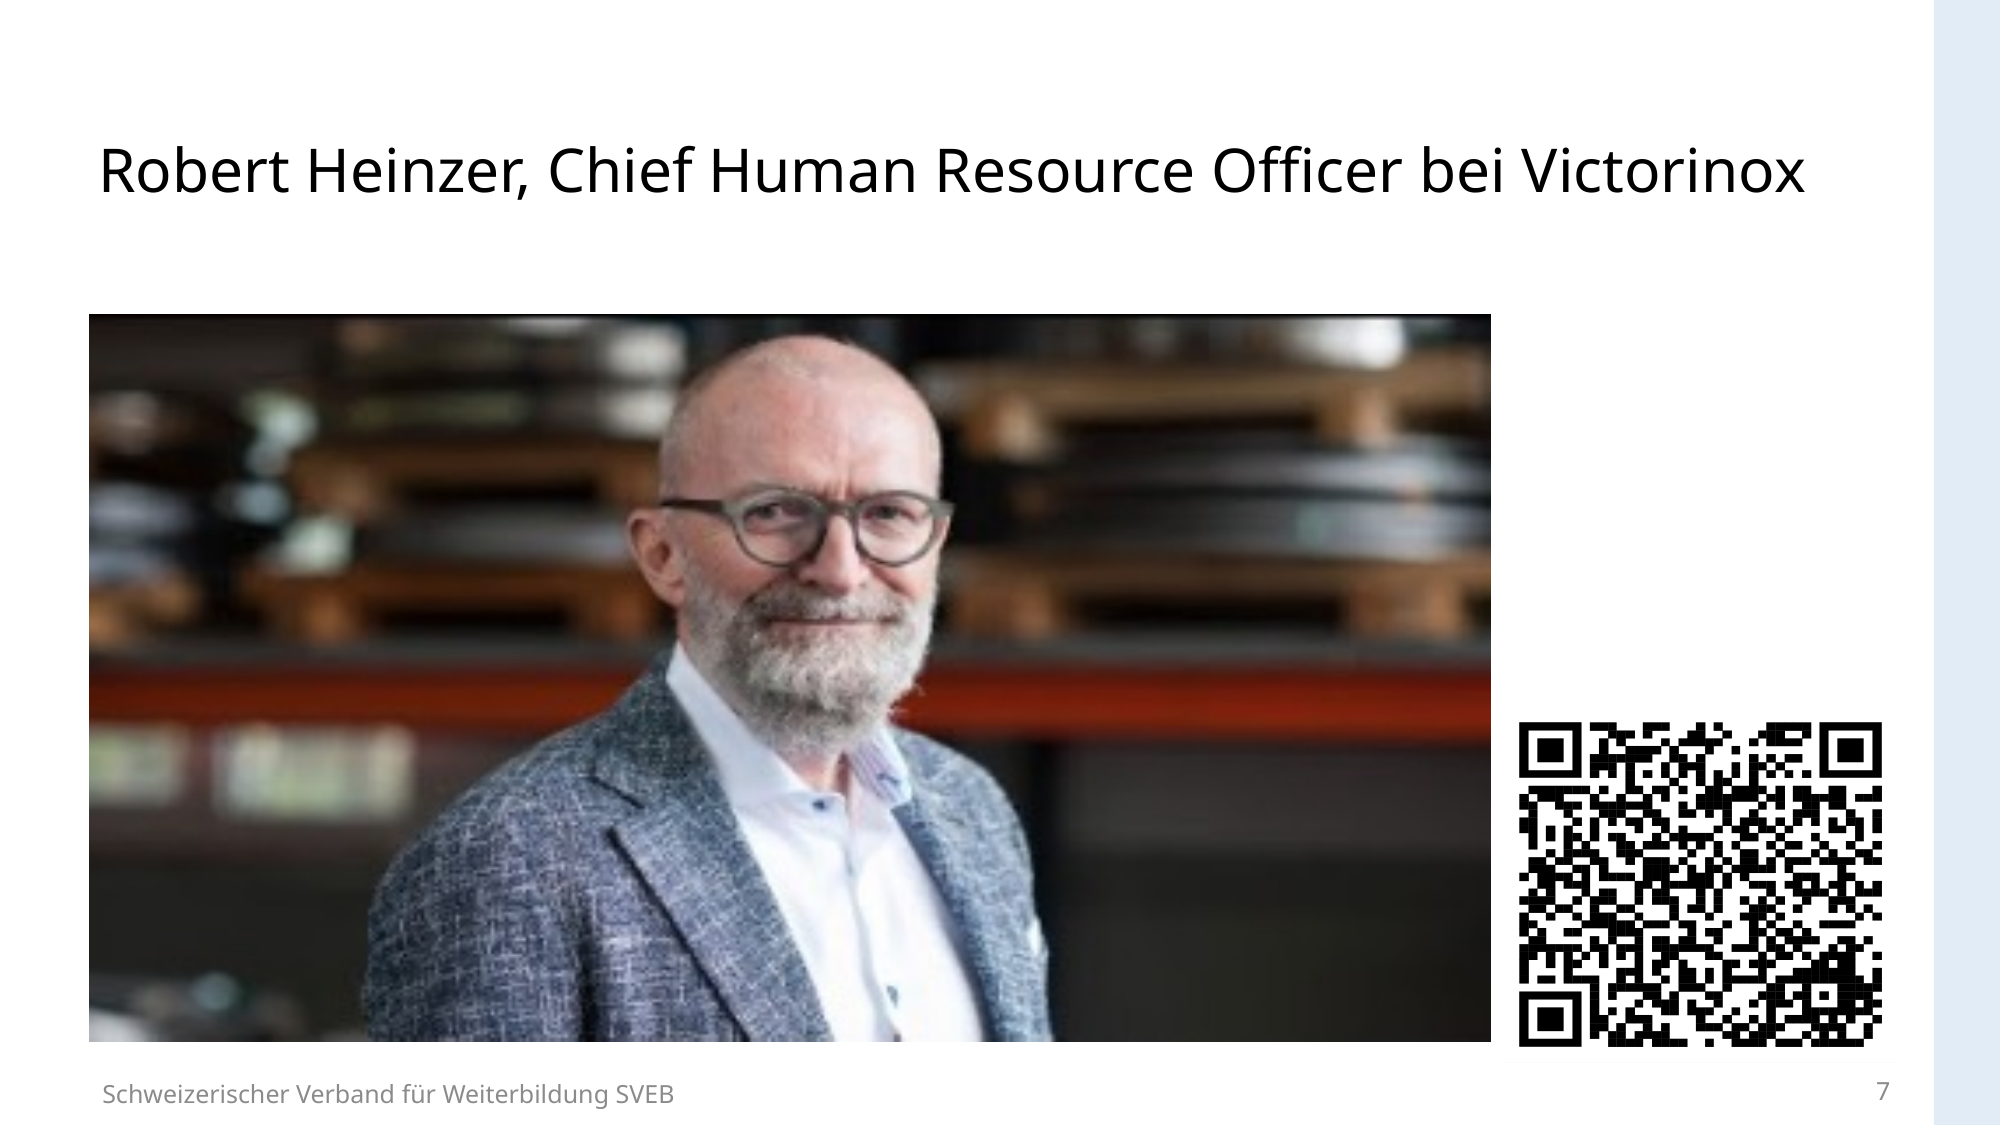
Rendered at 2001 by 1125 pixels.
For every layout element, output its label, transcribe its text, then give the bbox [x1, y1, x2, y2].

picture [1505, 711, 1896, 1063]
title Robert Heinzer, Chief Human Resource Officer bei Victorinox [83, 121, 1906, 226]
slide_number 7 [1455, 1062, 1906, 1123]
footer Schweizerischer Verband für Weiterbildung SVEB [87, 1065, 1052, 1125]
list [88, 314, 1492, 1043]
